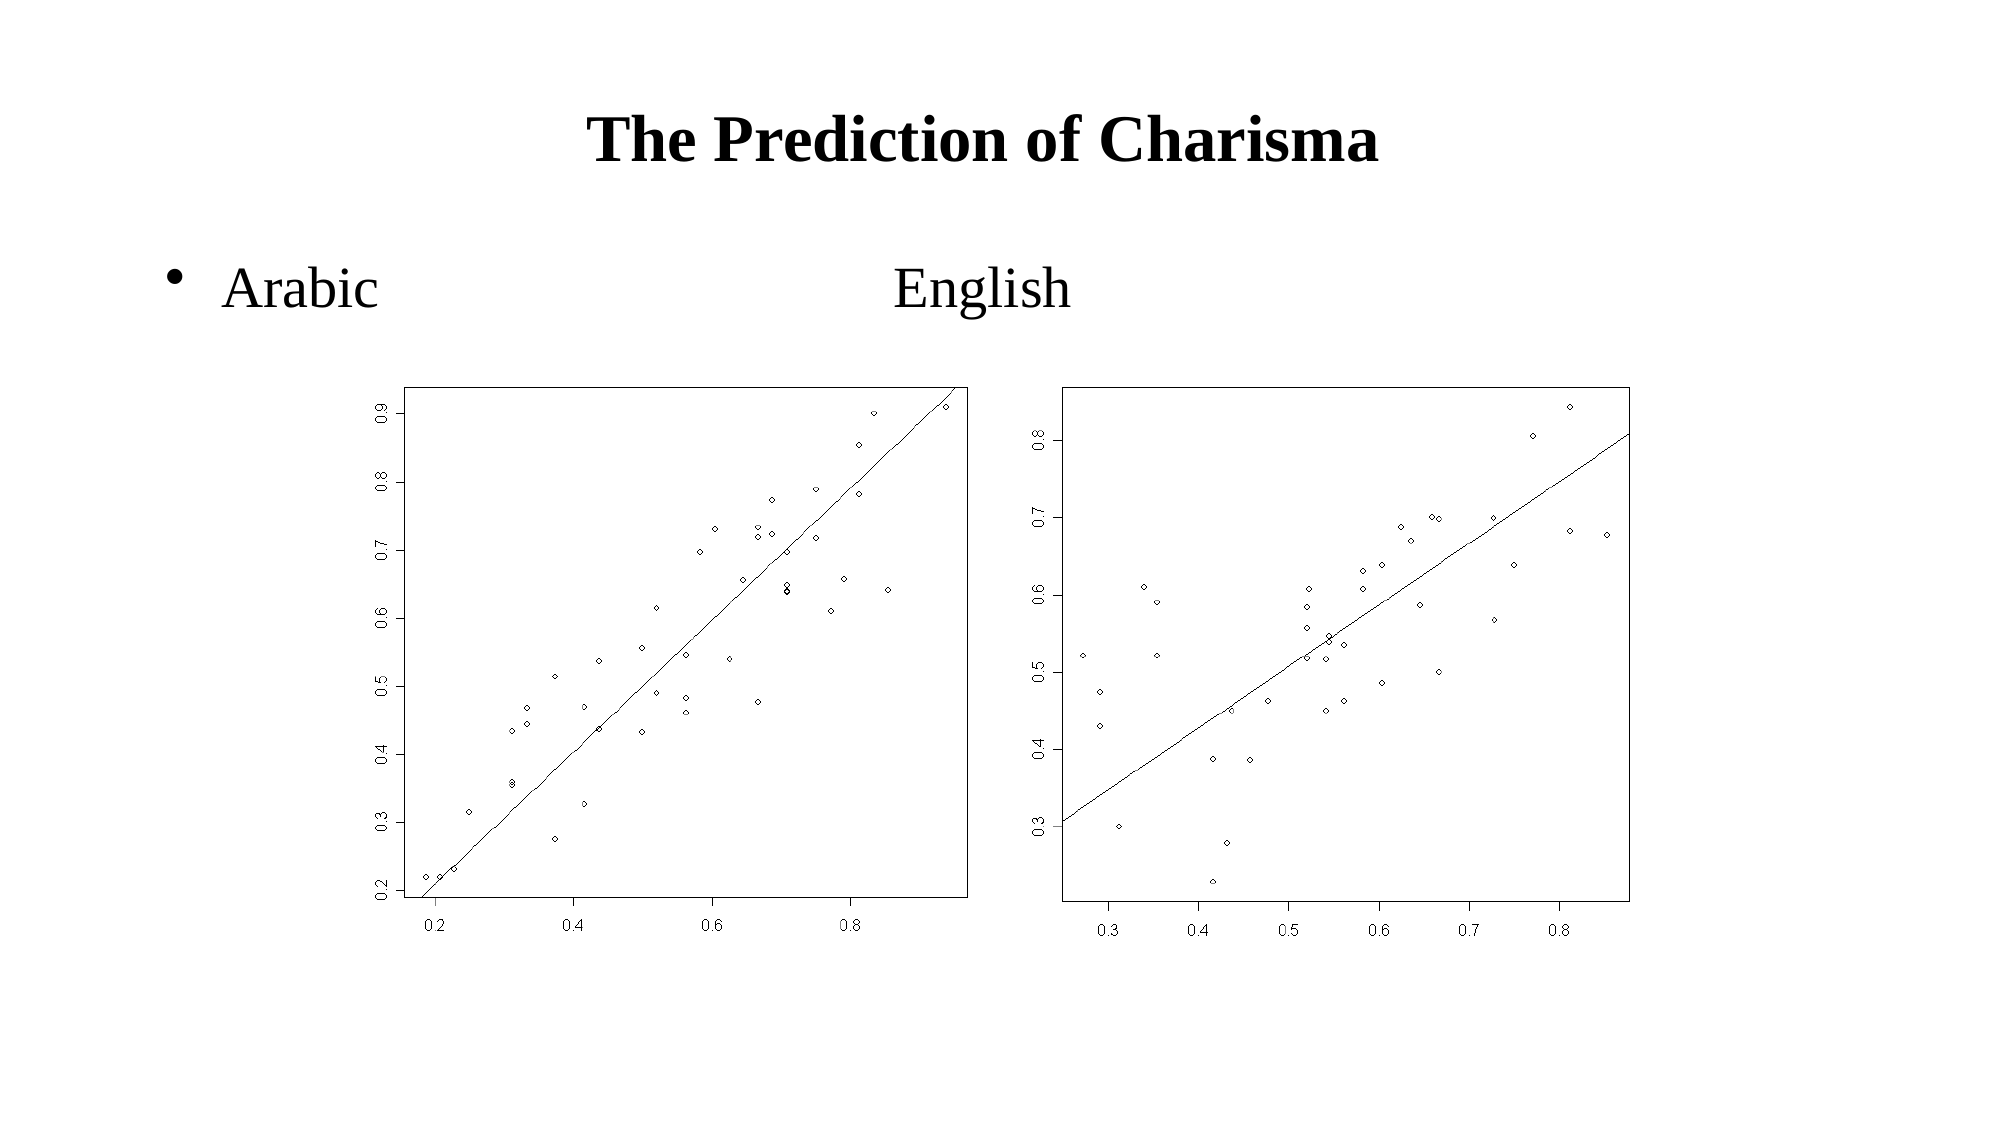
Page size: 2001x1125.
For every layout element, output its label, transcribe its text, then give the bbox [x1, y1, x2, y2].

picture [362, 374, 988, 942]
picture [1024, 374, 1651, 941]
list Arabic English [150, 241, 1850, 1000]
title The Prediction of Charisma [133, 58, 1834, 211]
